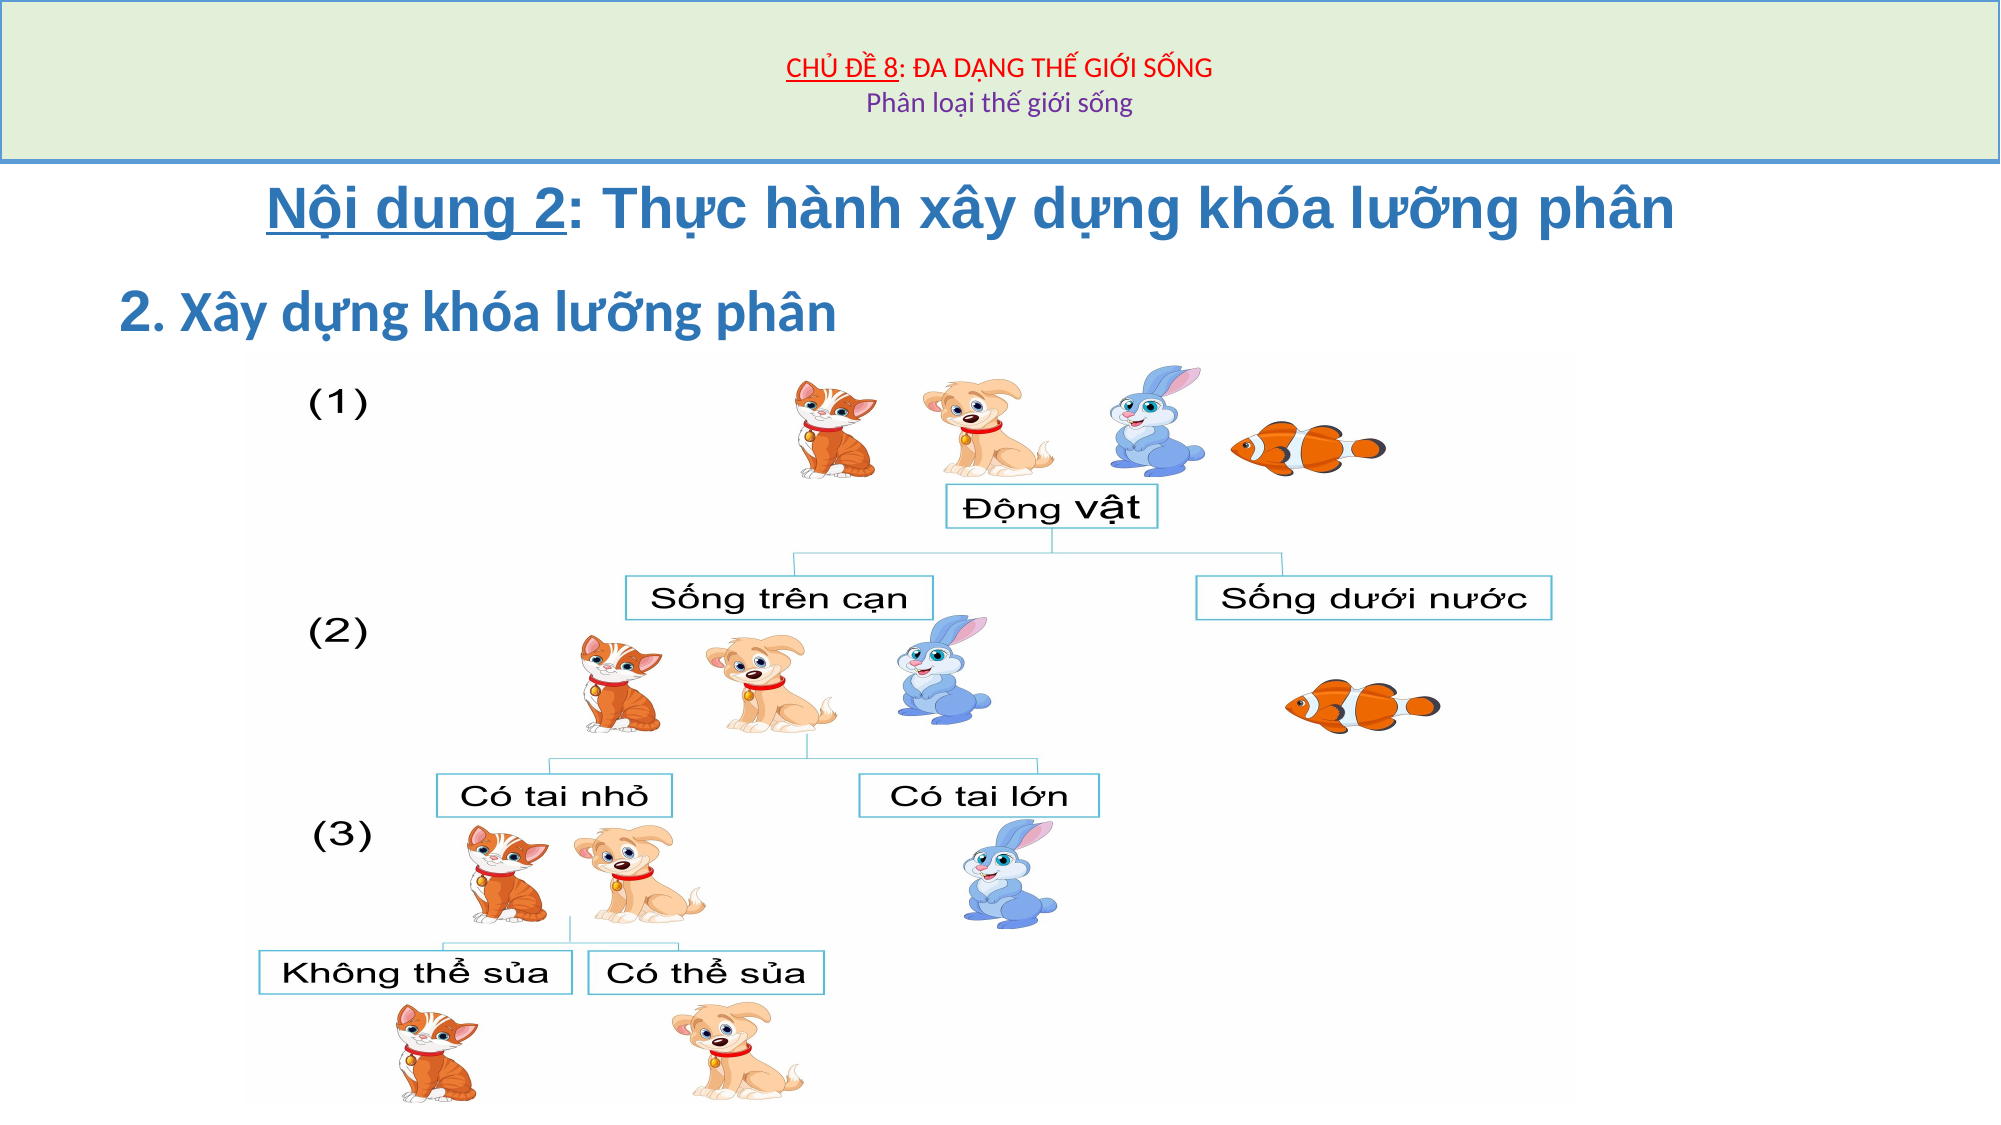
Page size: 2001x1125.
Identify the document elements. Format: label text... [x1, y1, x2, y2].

text_box Nội dung 2: Thực hành xây dựng khóa lưỡng phân [204, 162, 1739, 248]
title CHỦ ĐỀ 8: ĐA DẠNG THẾ GIỚI SỐNG Phân loại thế giới sống [0, 0, 2000, 162]
text_box 2. Xây dựng khóa lưỡng phân [104, 265, 1619, 421]
picture [244, 352, 1578, 1105]
